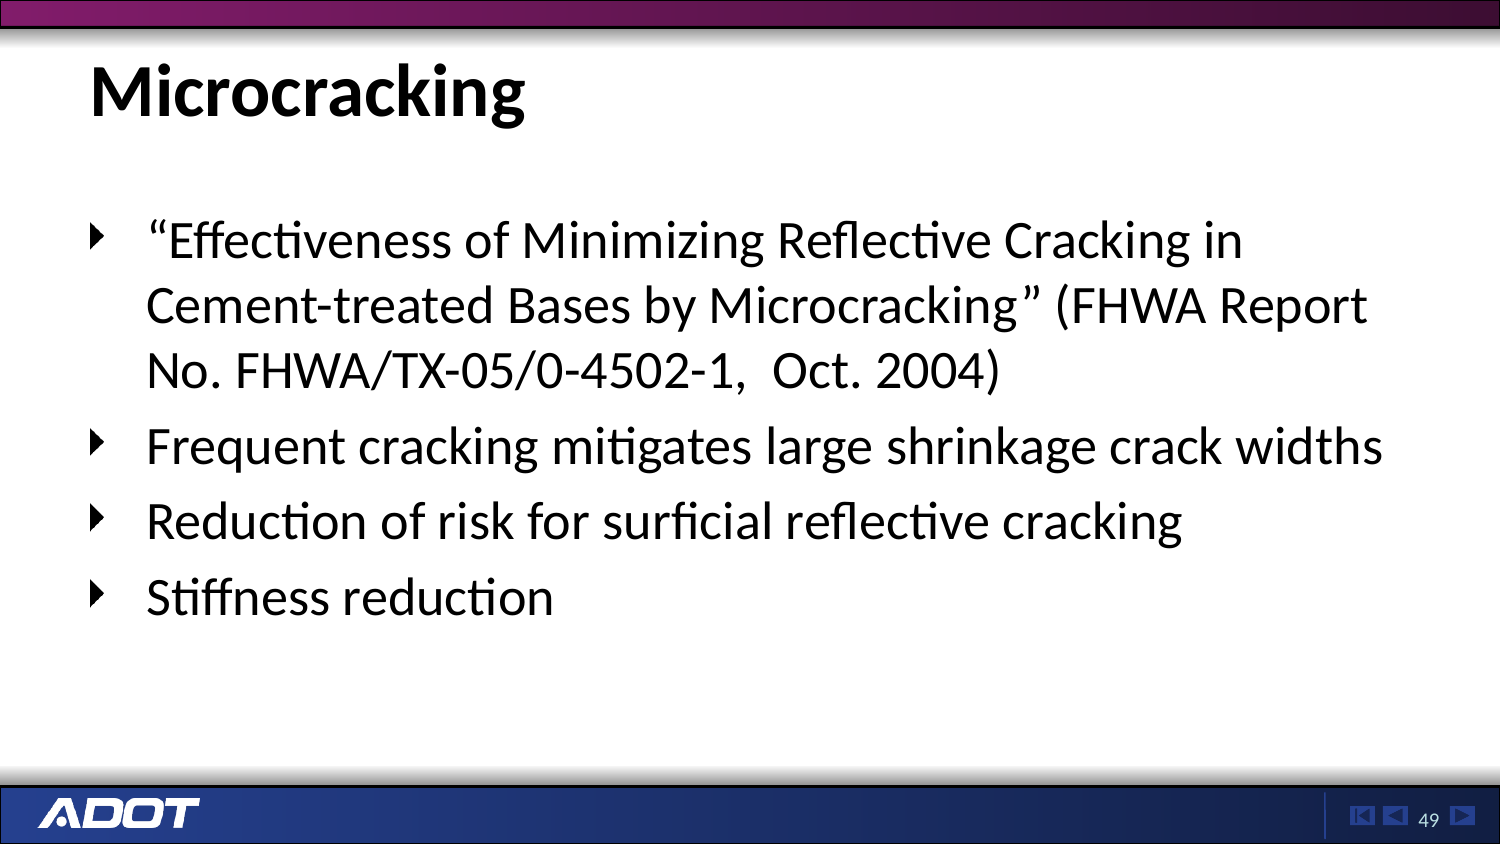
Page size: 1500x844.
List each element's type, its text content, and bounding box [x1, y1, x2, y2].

title Microcracking [75, 33, 1425, 175]
picture [89, 221, 105, 252]
picture [89, 578, 105, 610]
picture [37, 798, 200, 828]
picture [89, 502, 105, 534]
picture [89, 427, 105, 458]
list “Effectiveness of Minimizing Reflective Cracking in Cement-treated Bases by Microcracking” (FHWA Report No. FHWA/TX-05/0-4502-1, Oct. 2004) Frequent cracking mitigates large shrinkage crack widths Reduction of risk for surficial reflective cracking Stiffness reduction [75, 196, 1425, 754]
